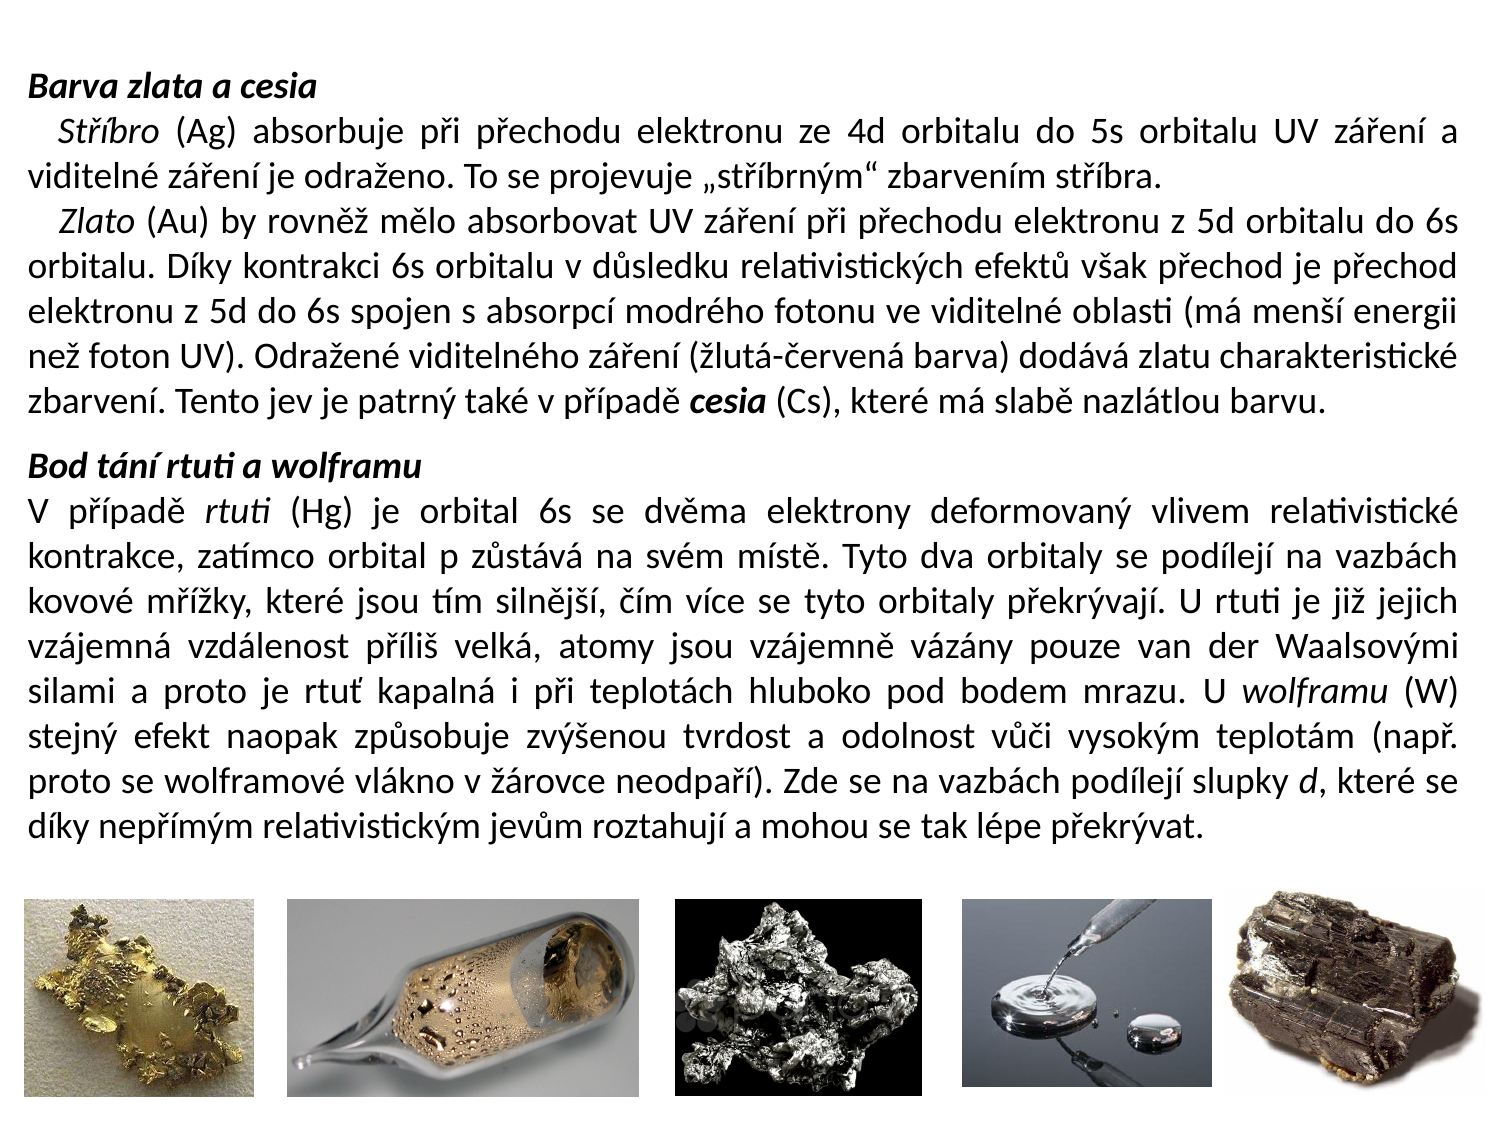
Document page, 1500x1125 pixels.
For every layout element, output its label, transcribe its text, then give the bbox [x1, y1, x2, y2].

picture [674, 899, 922, 1096]
picture [24, 899, 254, 1098]
picture [1224, 887, 1487, 1097]
picture [962, 899, 1212, 1087]
picture [287, 899, 639, 1098]
text_box Barva zlata a cesia Stříbro (Ag) absorbuje při přechodu elektronu ze 4d orbitalu do 5s orbitalu UV záření a viditelné záření je odraženo. To se projevuje „stříbrným“ zbarvením stříbra. Zlato (Au) by rovněž mělo absorbovat UV záření při přechodu elektronu z 5d orbitalu do 6s orbitalu. Díky kontrakci 6s orbitalu v důsledku relativistických efektů však přechod je přechod elektronu z 5d do 6s spojen s absorpcí modrého fotonu ve viditelné oblasti (má menší energii než foton UV). Odražené viditelného záření (žlutá-červená barva) dodává zlatu charakteristické zbarvení. Tento jev je patrný také v případě cesia (Cs), které má slabě nazlátlou barvu. Bod tání rtuti a wolframu V případě rtuti (Hg) je orbital 6s se dvěma elektrony deformovaný vlivem relativistické kontrakce, zatímco orbital p zůstává na svém místě. Tyto dva orbitaly se podílejí na vazbách kovové mřížky, které jsou tím silnější, čím více se tyto orbitaly překrývají. U rtuti je již jejich vzájemná vzdálenost příliš velká, atomy jsou vzájemně vázány pouze van der Waalsovými silami a proto je rtuť kapalná i při teplotách hluboko pod bodem mrazu. U wolframu (W) stejný efekt naopak způsobuje zvýšenou tvrdost a odolnost vůči vysokým teplotám (např. proto se wolframové vlákno v žárovce neodpaří). Zde se na vazbách podílejí slupky d, které se díky nepřímým relativistickým jevům roztahují a mohou se tak lépe překrývat. [12, 54, 1474, 854]
